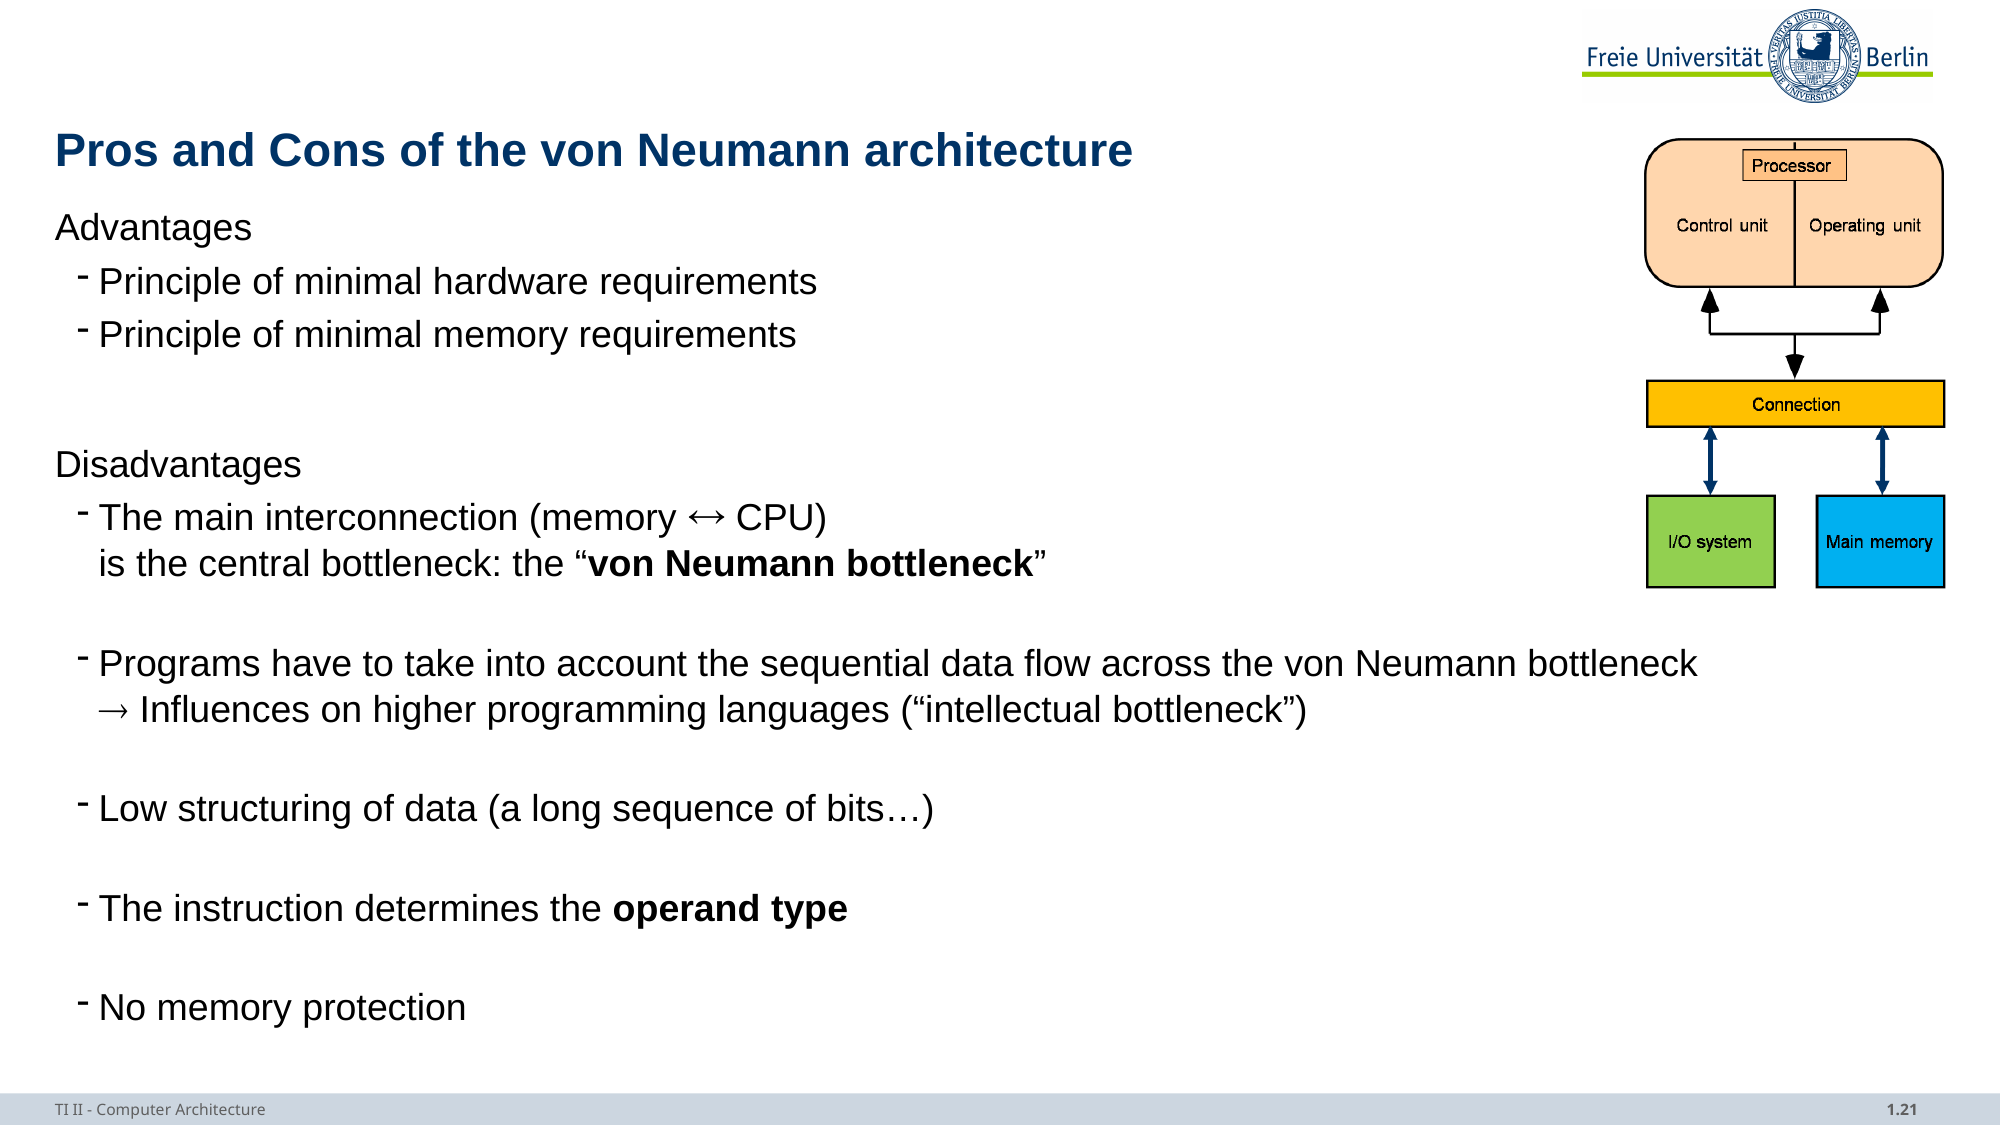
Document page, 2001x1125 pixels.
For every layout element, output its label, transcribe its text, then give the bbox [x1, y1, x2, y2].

footer TI II - Computer Architecture [54, 1091, 1363, 1125]
picture [1643, 136, 1946, 589]
list Advantages Principle of minimal hardware requirements Principle of minimal memory requirements Disadvantages The main interconnection (memory  CPU) is the central bottleneck: the “von Neumann bottleneck” Programs have to take into account the sequential data flow across the von Neumann bottleneck  Influences on higher programming languages (“intellectual bottleneck”) Low structuring of data (a long sequence of bits…) The instruction determines the operand type No memory protection [54, 201, 1946, 1064]
picture [1582, 9, 1933, 103]
title Pros and Cons of the von Neumann architecture [54, 117, 1946, 188]
